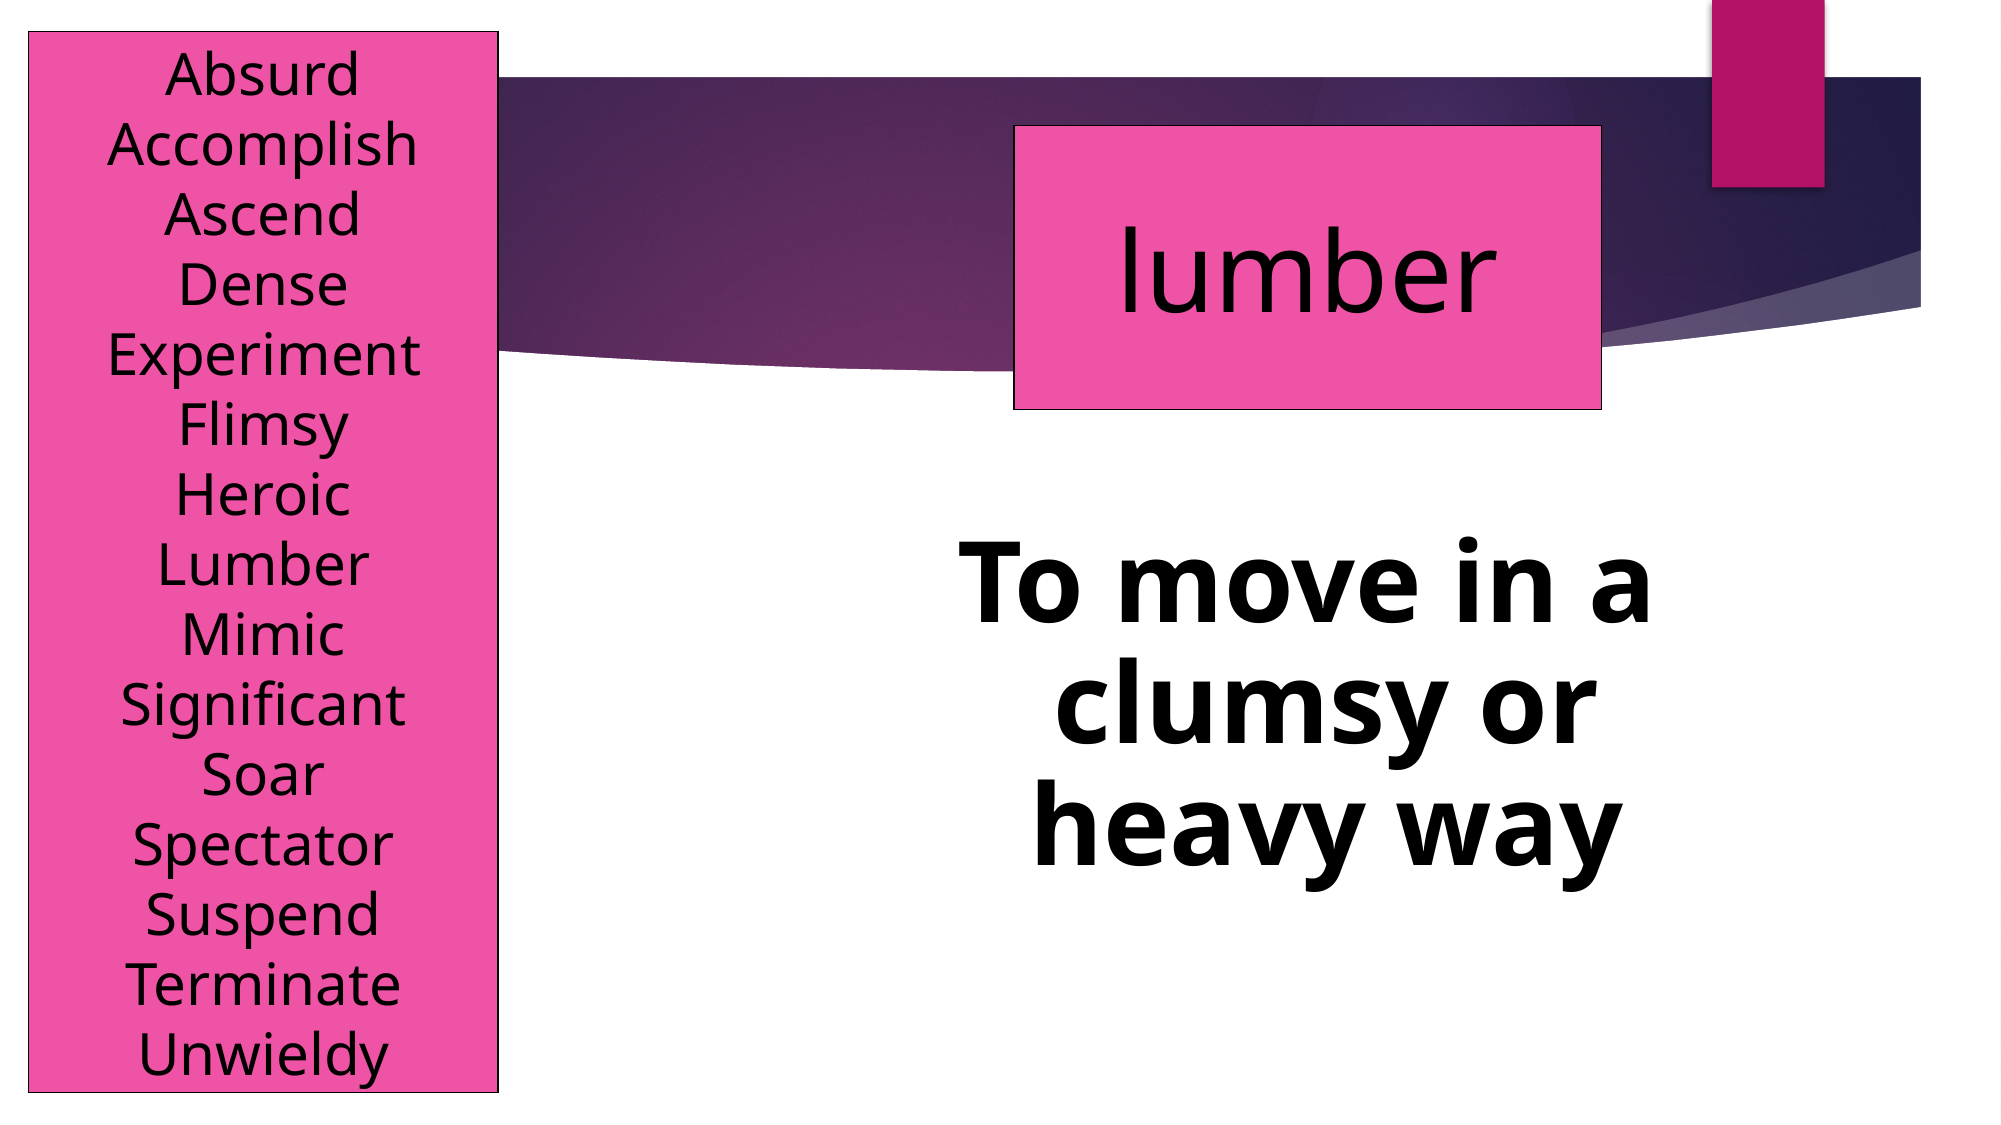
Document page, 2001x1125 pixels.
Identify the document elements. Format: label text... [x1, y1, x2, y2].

text_box lumber [1013, 125, 1602, 410]
text_box Absurd Accomplish Ascend Dense Experiment Flimsy Heroic Lumber Mimic Significant Soar Spectator Suspend Terminate Unwieldy [28, 31, 499, 1093]
text_box To move in a clumsy or heavy way [882, 517, 1733, 979]
